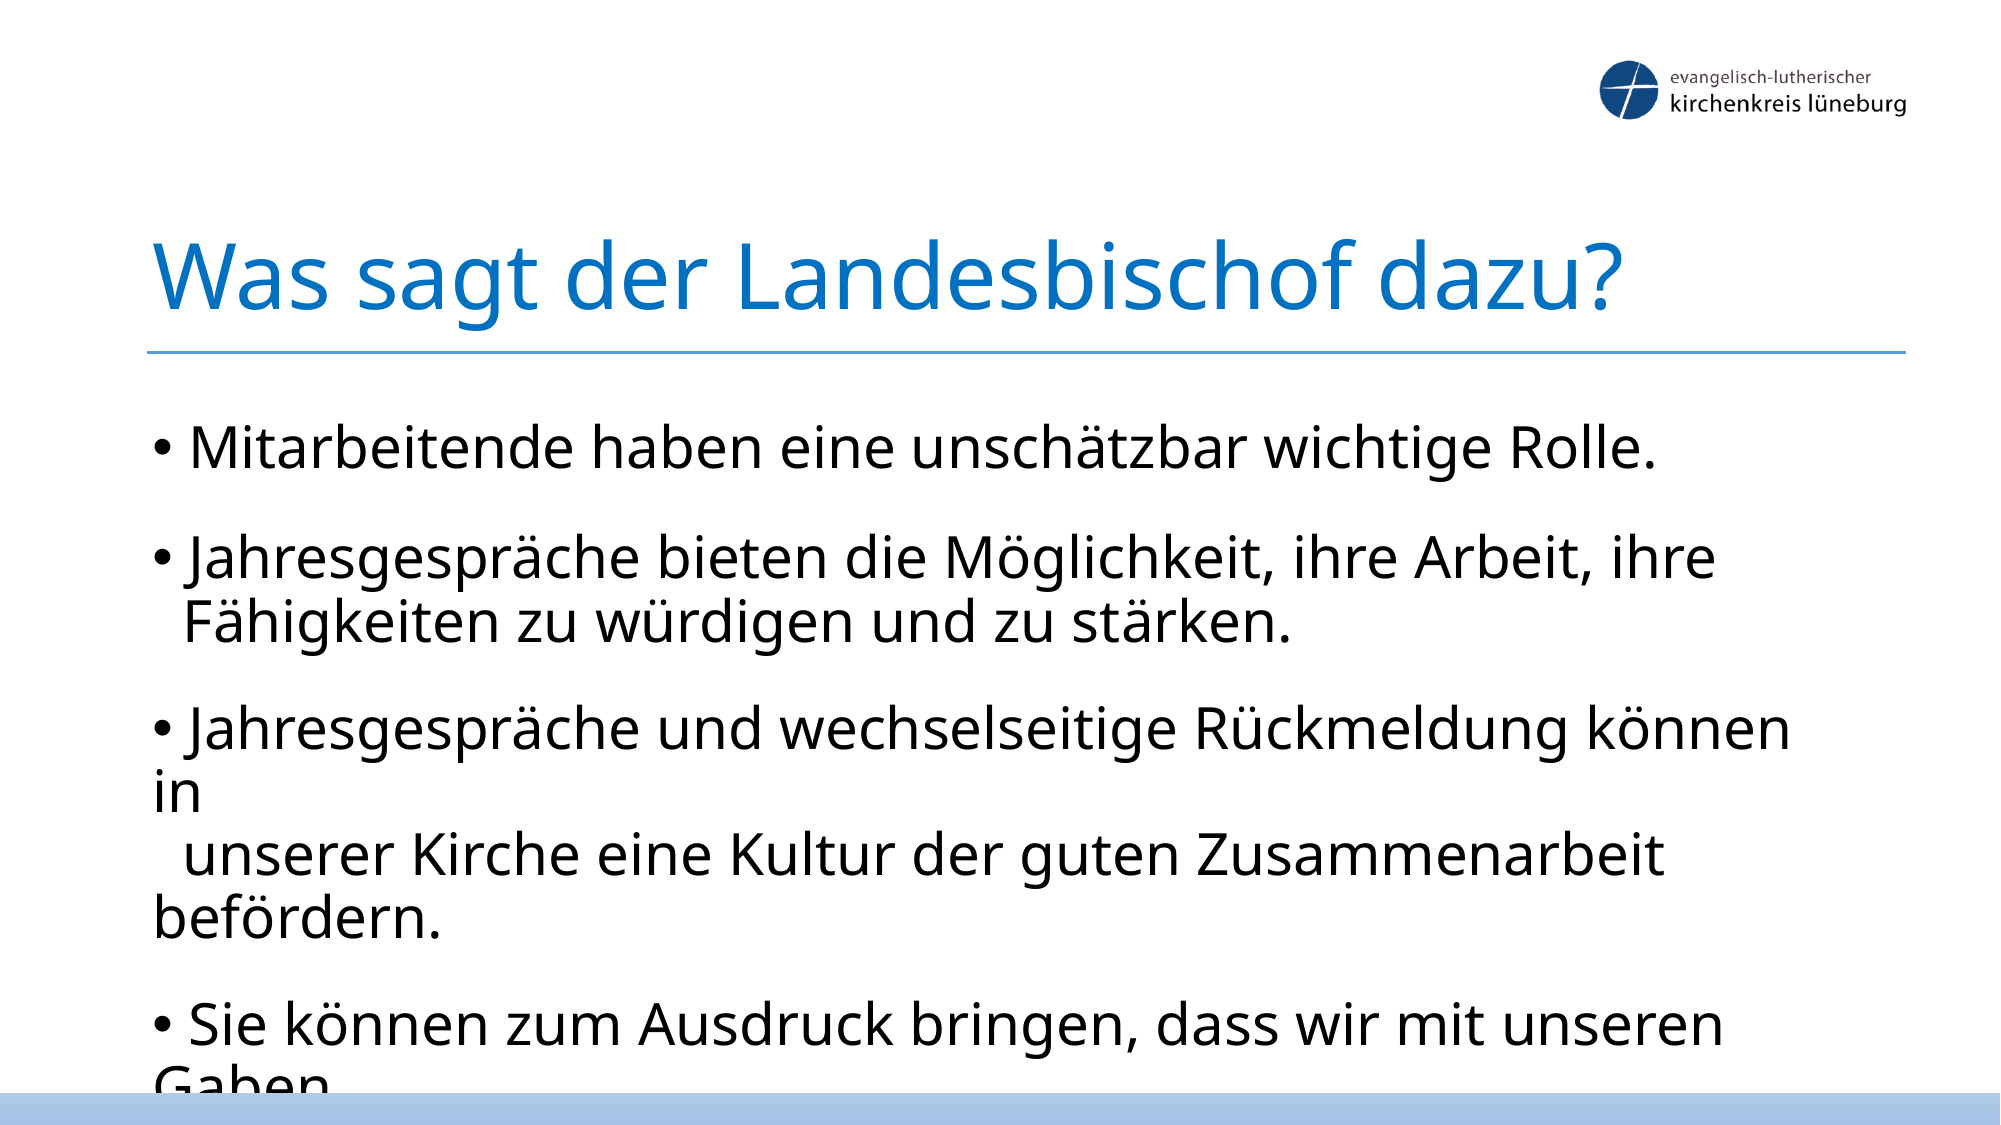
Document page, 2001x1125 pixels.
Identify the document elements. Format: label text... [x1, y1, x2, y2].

list Mitarbeitende haben eine unschätzbar wichtige Rolle. Jahresgespräche bieten die Möglichkeit, ihre Arbeit, ihre Fähigkeiten zu würdigen und zu stärken. Jahresgespräche und wechselseitige Rückmeldung können in unserer Kirche eine Kultur der guten Zusammenarbeit befördern. Sie können zum Ausdruck bringen, dass wir mit unseren Gaben Glieder am Leib Christi sind. [137, 411, 1863, 1093]
title Was sagt der Landesbischof dazu? [137, 171, 1863, 389]
picture [1592, 56, 1913, 127]
text_box [0, 1093, 2000, 1125]
